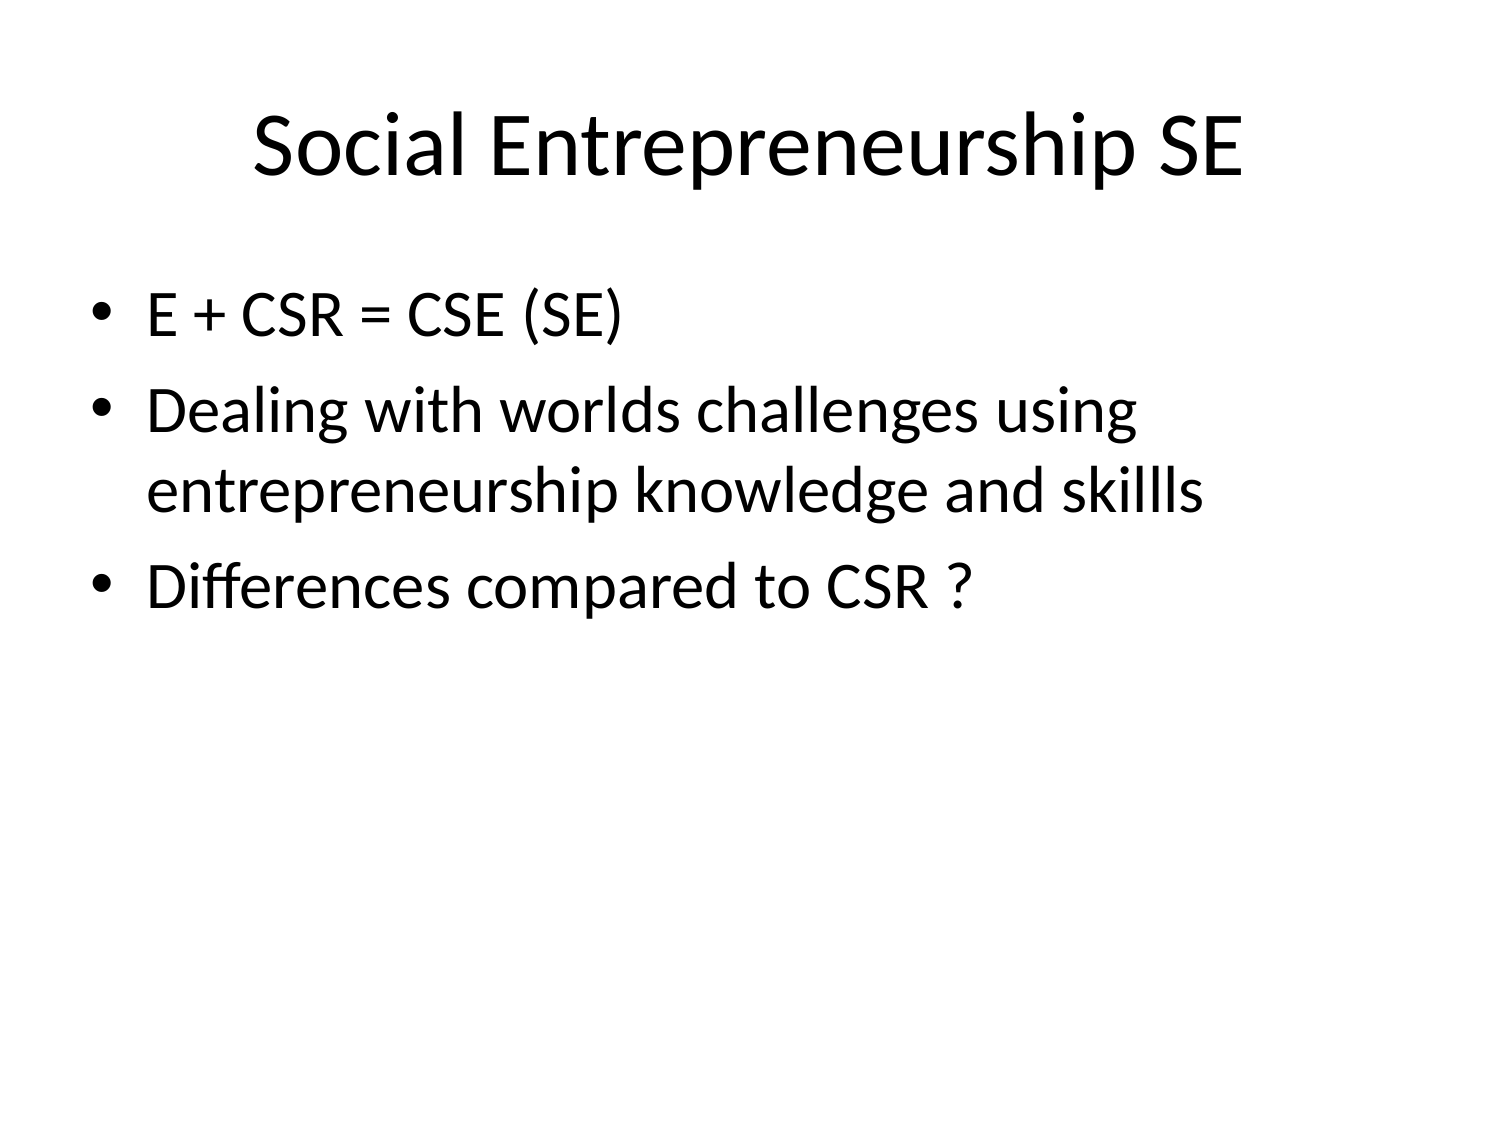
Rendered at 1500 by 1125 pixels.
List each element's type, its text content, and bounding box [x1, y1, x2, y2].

title Social Entrepreneurship SE [75, 45, 1425, 233]
list E + CSR = CSE (SE) Dealing with worlds challenges using entrepreneurship knowledge and skillls Differences compared to CSR ? [75, 262, 1425, 1005]
